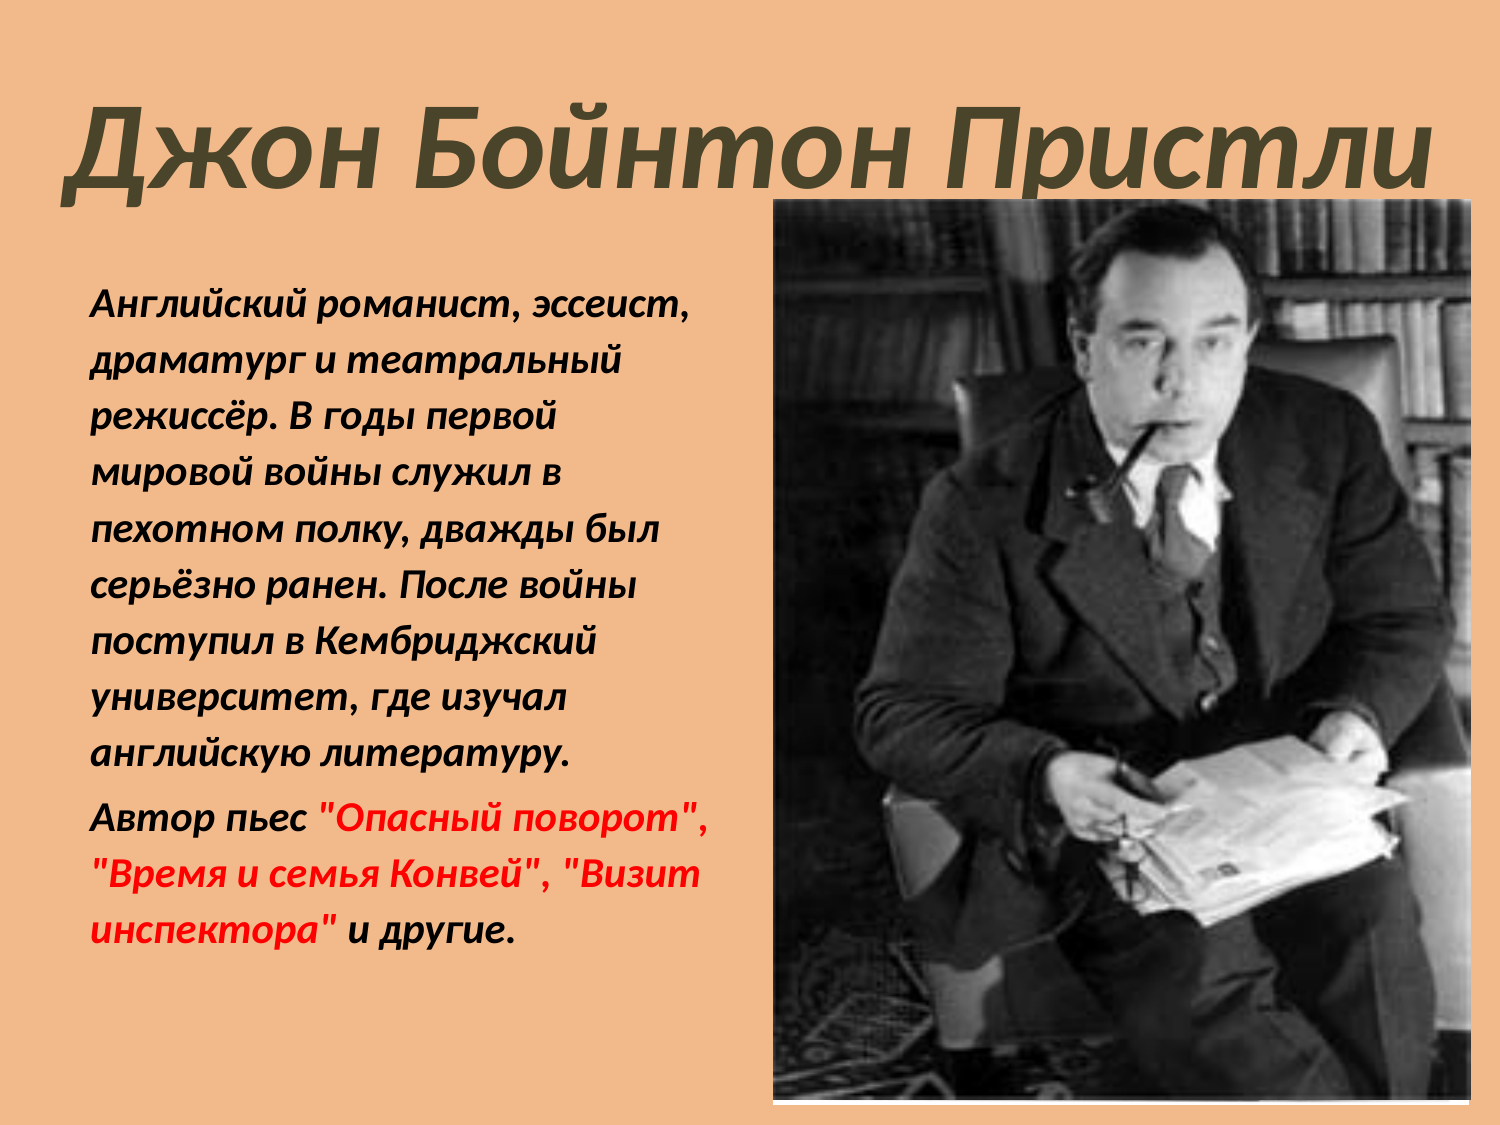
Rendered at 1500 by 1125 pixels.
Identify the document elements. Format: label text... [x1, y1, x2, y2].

picture [773, 199, 1471, 1100]
title Джон Бойнтон Пристли [29, 45, 1471, 233]
list Английский романист, эссеист, драматург и театральный режиссёр. В годы первой мировой войны служил в пехотном полку, дважды был серьёзно ранен. После войны поступил в Кембриджский университет, где изучал английскую литературу. Автор пьес "Опасный поворот", "Время и семья Конвей", "Визит инспектора" и другие. [75, 262, 738, 1005]
